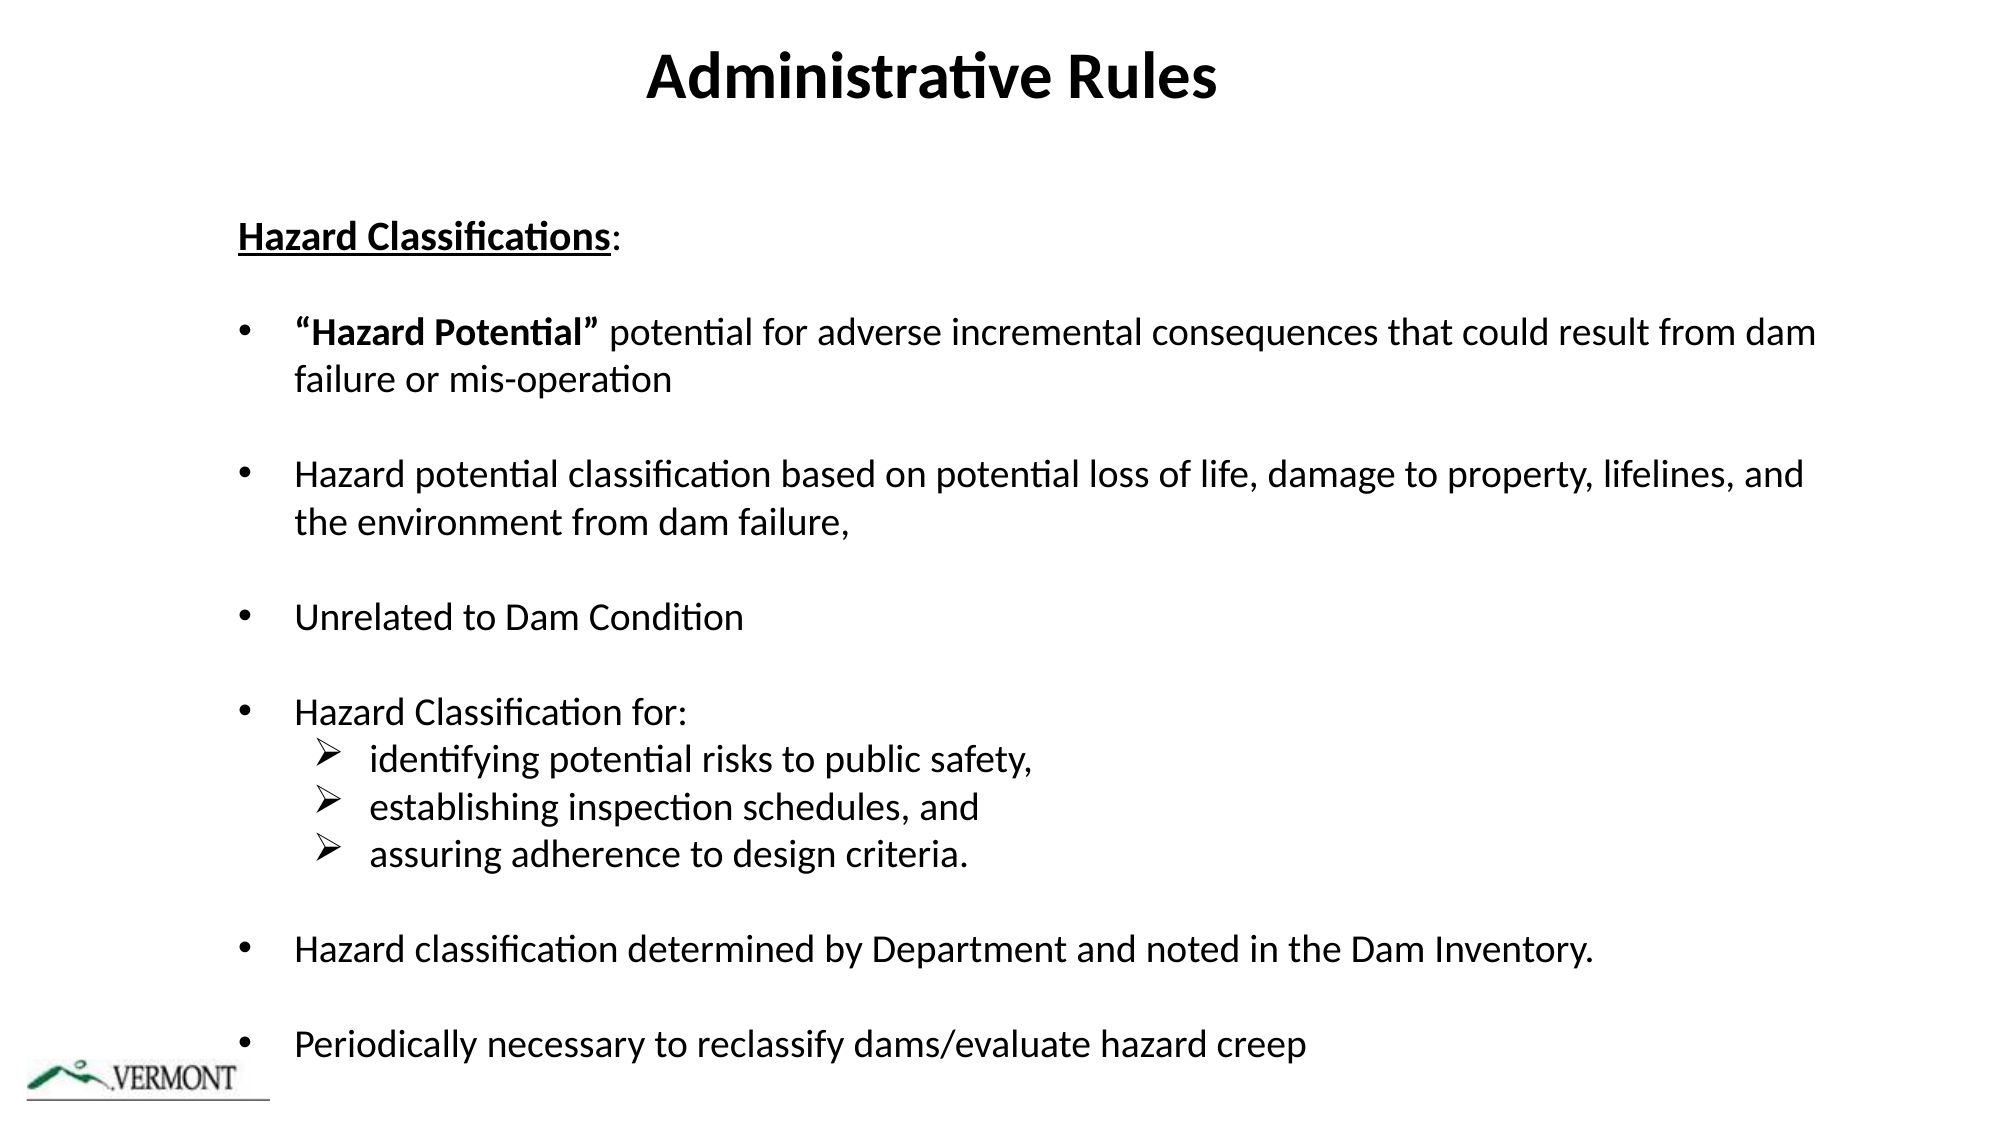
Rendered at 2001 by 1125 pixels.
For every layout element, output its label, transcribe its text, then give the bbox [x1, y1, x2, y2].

text_box Hazard Classifications: “Hazard Potential” potential for adverse incremental consequences that could result from dam failure or mis-operation Hazard potential classification based on potential loss of life, damage to property, lifelines, and the environment from dam failure, Unrelated to Dam Condition Hazard Classification for: identifying potential risks to public safety, establishing inspection schedules, and assuring adherence to design criteria. Hazard classification determined by Department and noted in the Dam Inventory. Periodically necessary to reclassify dams/evaluate hazard creep [148, 201, 1853, 1125]
text_box Administrative Rules [270, 24, 1596, 180]
picture [26, 1059, 271, 1101]
